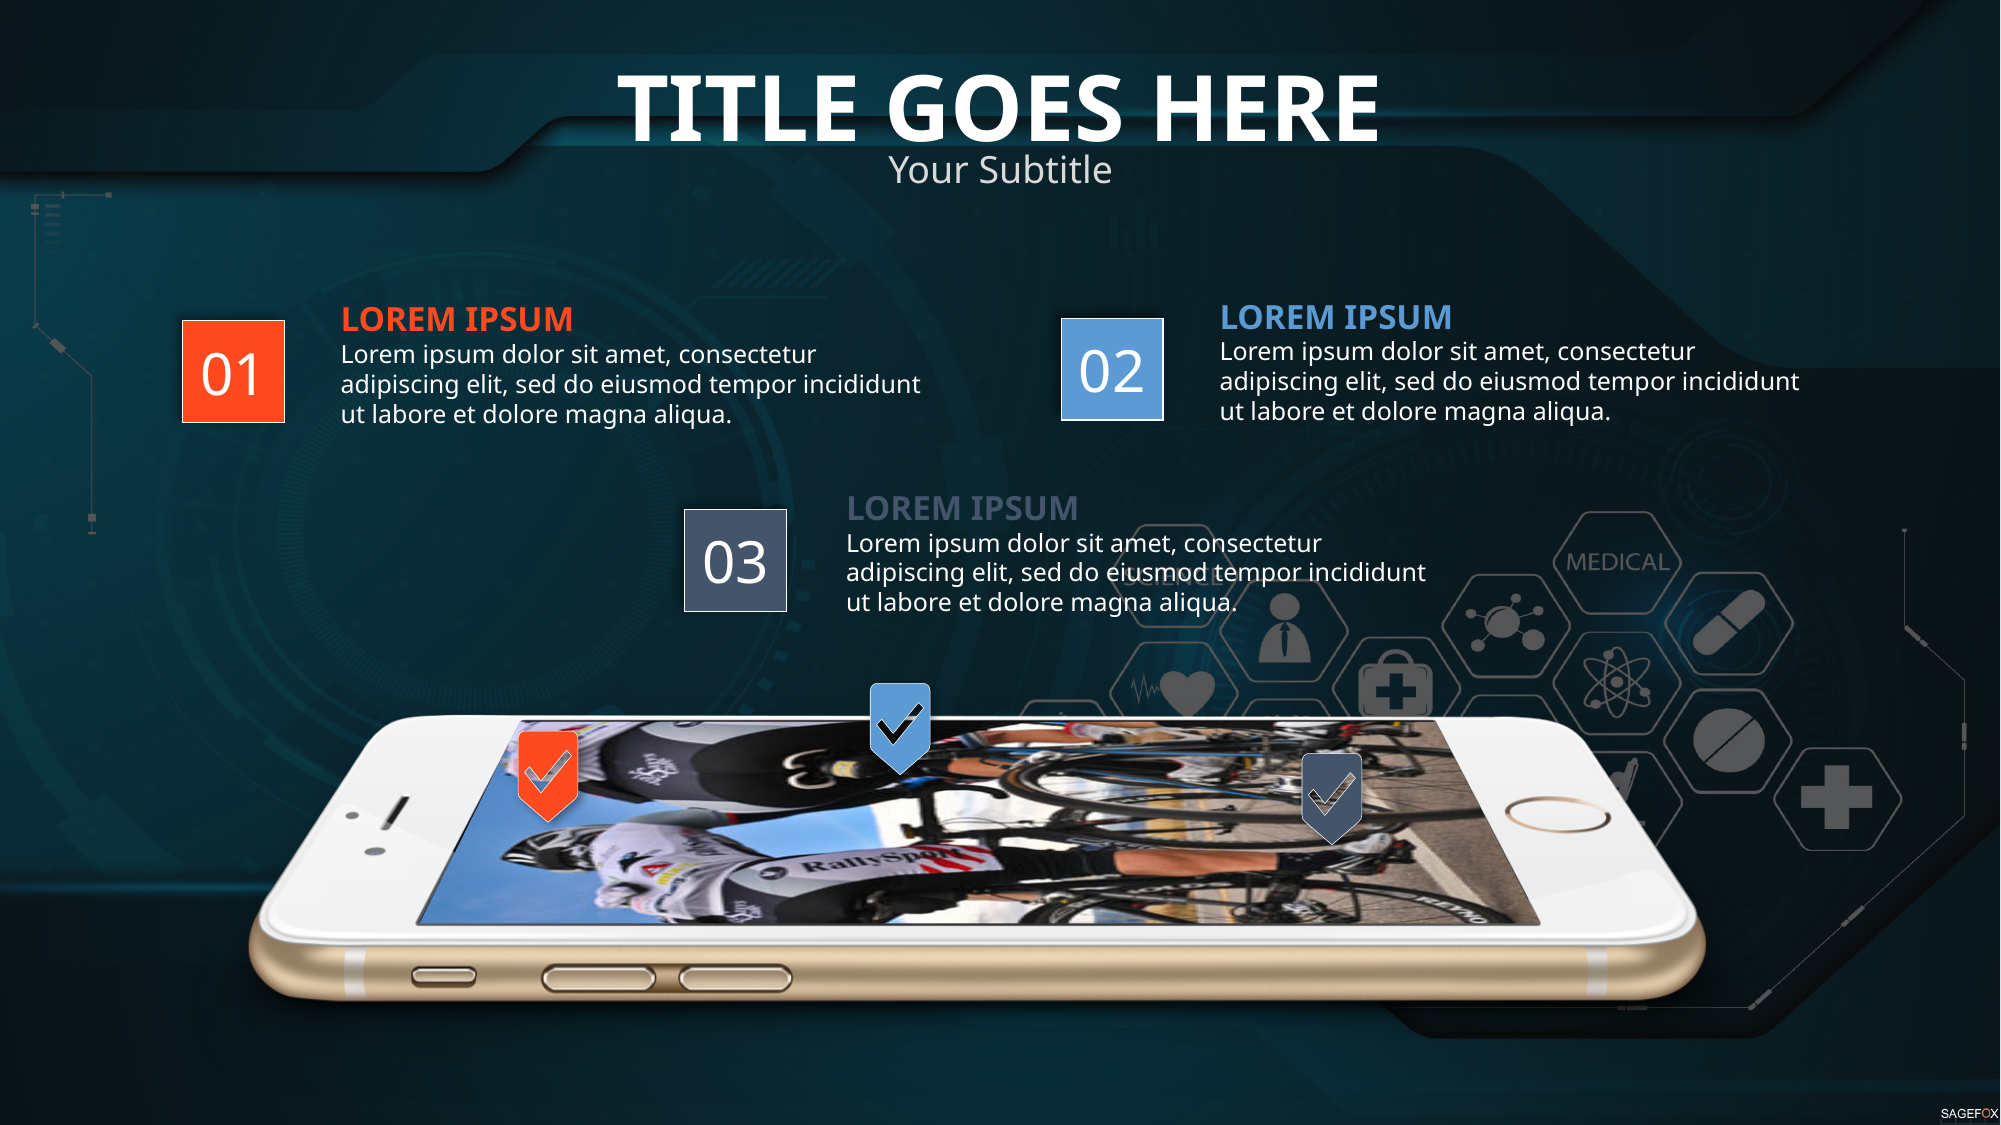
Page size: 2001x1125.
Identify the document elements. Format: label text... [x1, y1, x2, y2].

text_box 01 [181, 320, 285, 424]
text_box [548, 42, 1452, 199]
text_box LOREM IPSUM Lorem ipsum dolor sit amet, consectetur adipiscing elit, sed do eiusmod tempor incididunt ut labore et dolore magna aliqua. [330, 293, 937, 434]
text_box 02 [1060, 317, 1164, 421]
text_box LOREM IPSUM Lorem ipsum dolor sit amet, consectetur adipiscing elit, sed do eiusmod tempor incididunt ut labore et dolore magna aliqua. [836, 482, 1442, 560]
text_box 03 [683, 508, 787, 560]
picture [0, 0, 2001, 1125]
text_box LOREM IPSUM Lorem ipsum dolor sit amet, consectetur adipiscing elit, sed do eiusmod tempor incididunt ut labore et dolore magna aliqua. [1209, 290, 1815, 431]
